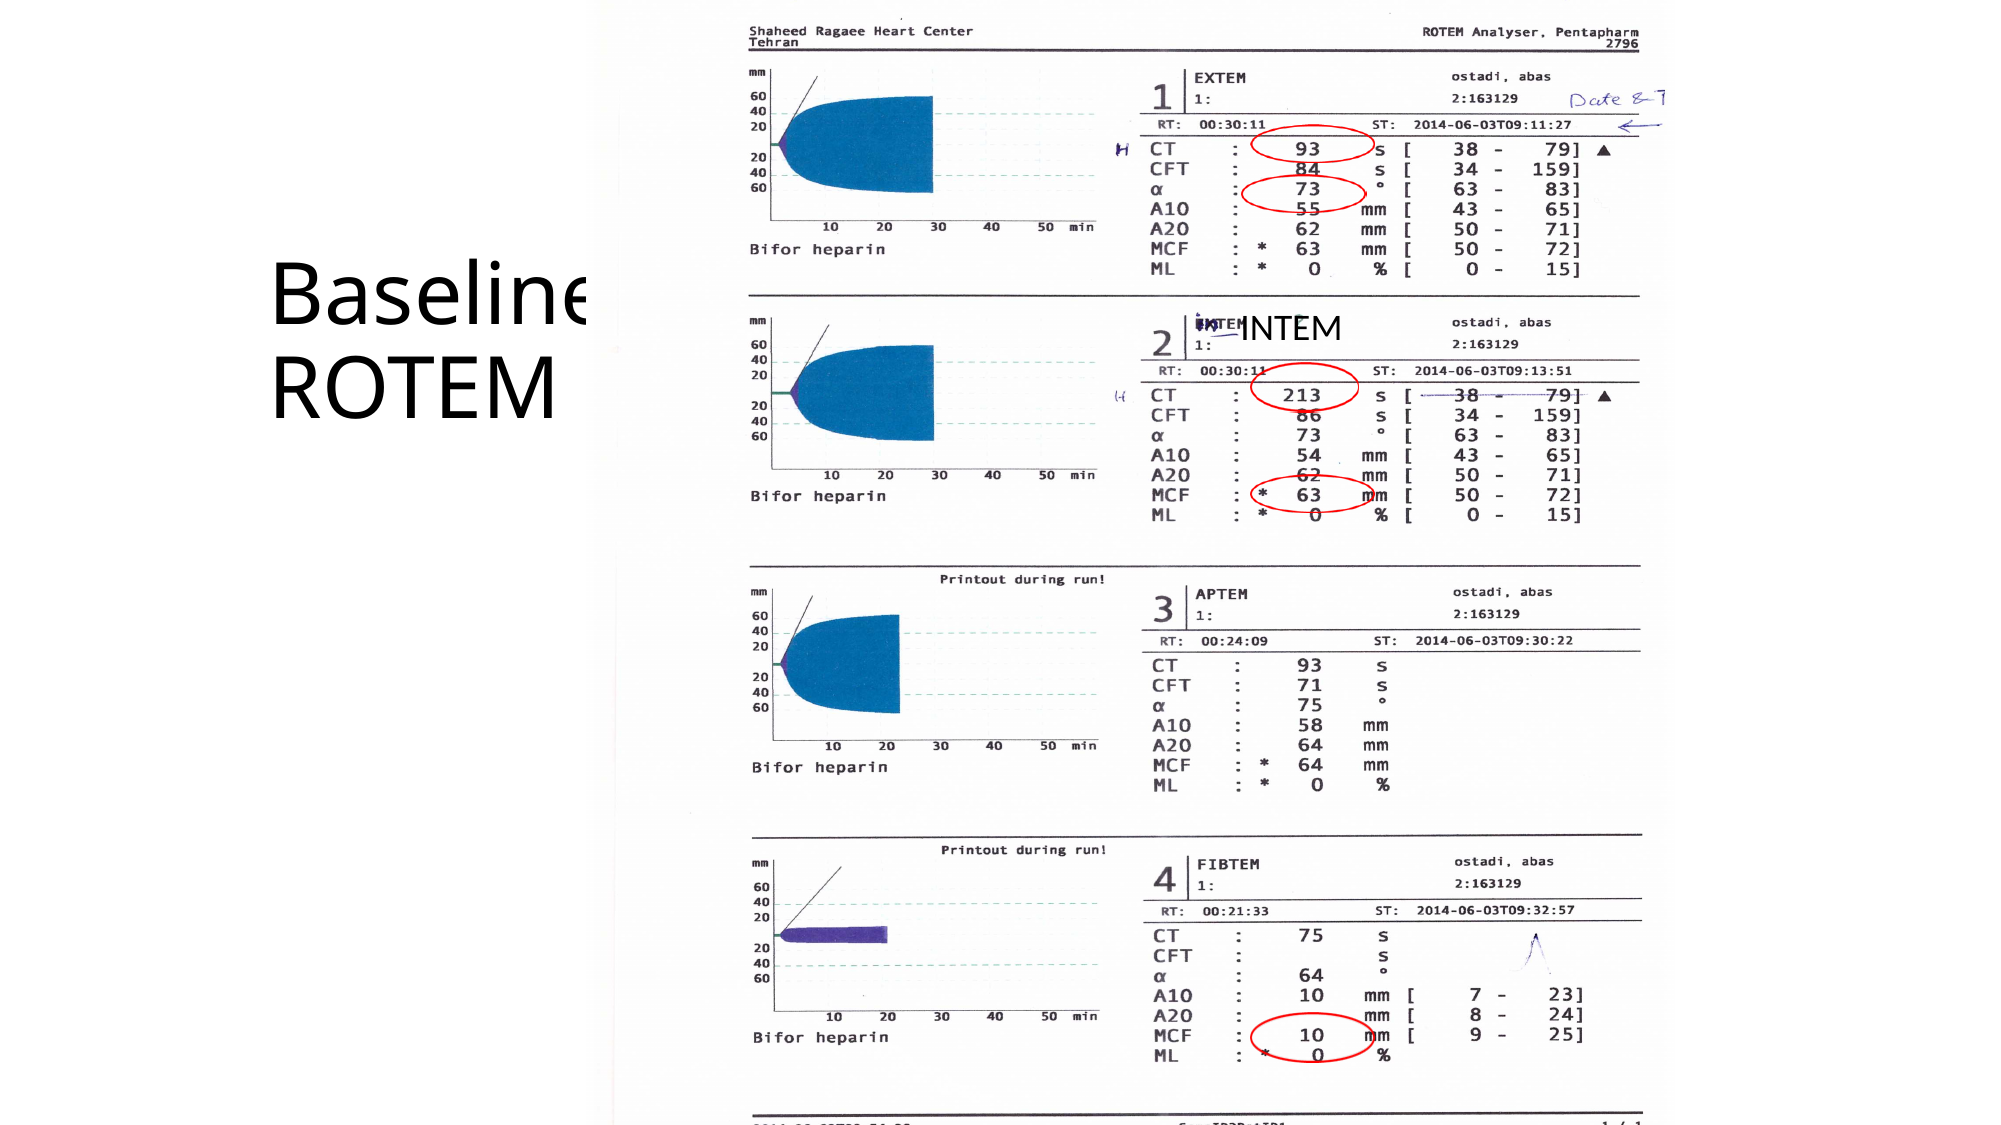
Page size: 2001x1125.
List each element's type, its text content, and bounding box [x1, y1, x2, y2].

picture [1249, 474, 1376, 513]
picture [1249, 124, 1376, 163]
picture [1241, 174, 1367, 213]
title Baseline ROTEM [253, 237, 586, 450]
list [586, 0, 1675, 1125]
picture [1249, 362, 1359, 413]
picture [1249, 1012, 1376, 1063]
